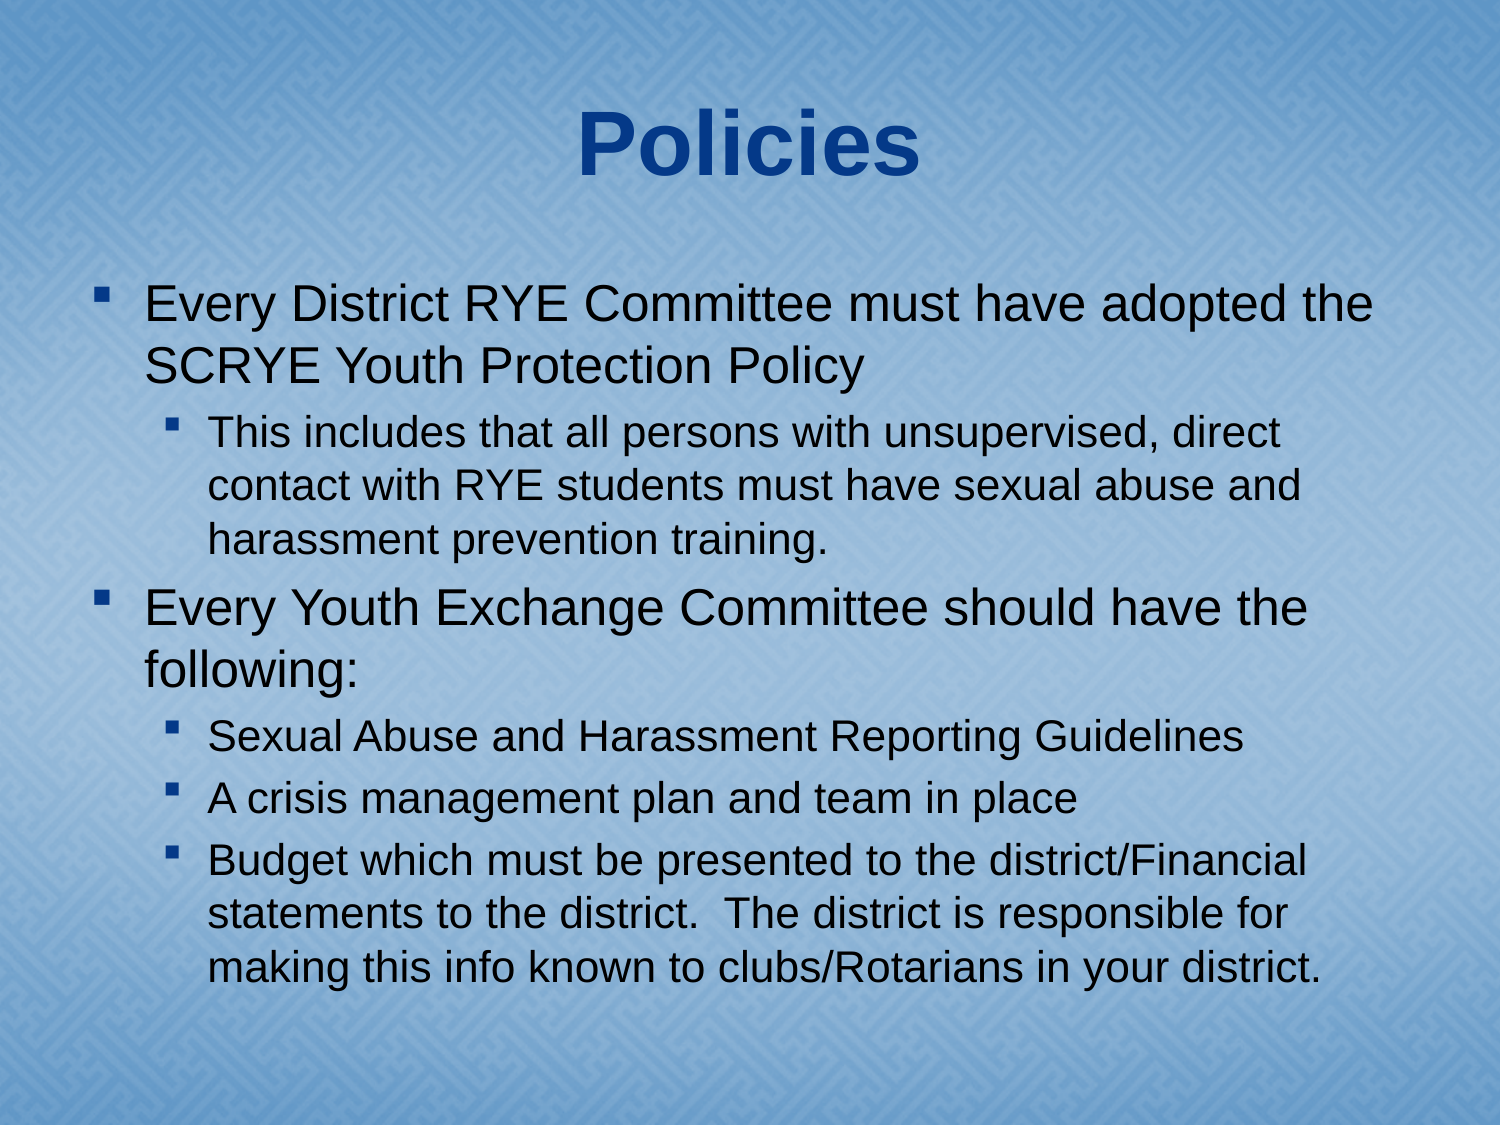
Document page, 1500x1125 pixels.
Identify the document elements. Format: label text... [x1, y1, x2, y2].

title Policies [75, 45, 1425, 233]
list Every District RYE Committee must have adopted the SCRYE Youth Protection Policy This includes that all persons with unsupervised, direct contact with RYE students must have sexual abuse and harassment prevention training. Every Youth Exchange Committee should have the following: Sexual Abuse and Harassment Reporting Guidelines A crisis management plan and team in place Budget which must be presented to the district/Financial statements to the district. The district is responsible for making this info known to clubs/Rotarians in your district. [75, 262, 1425, 1005]
